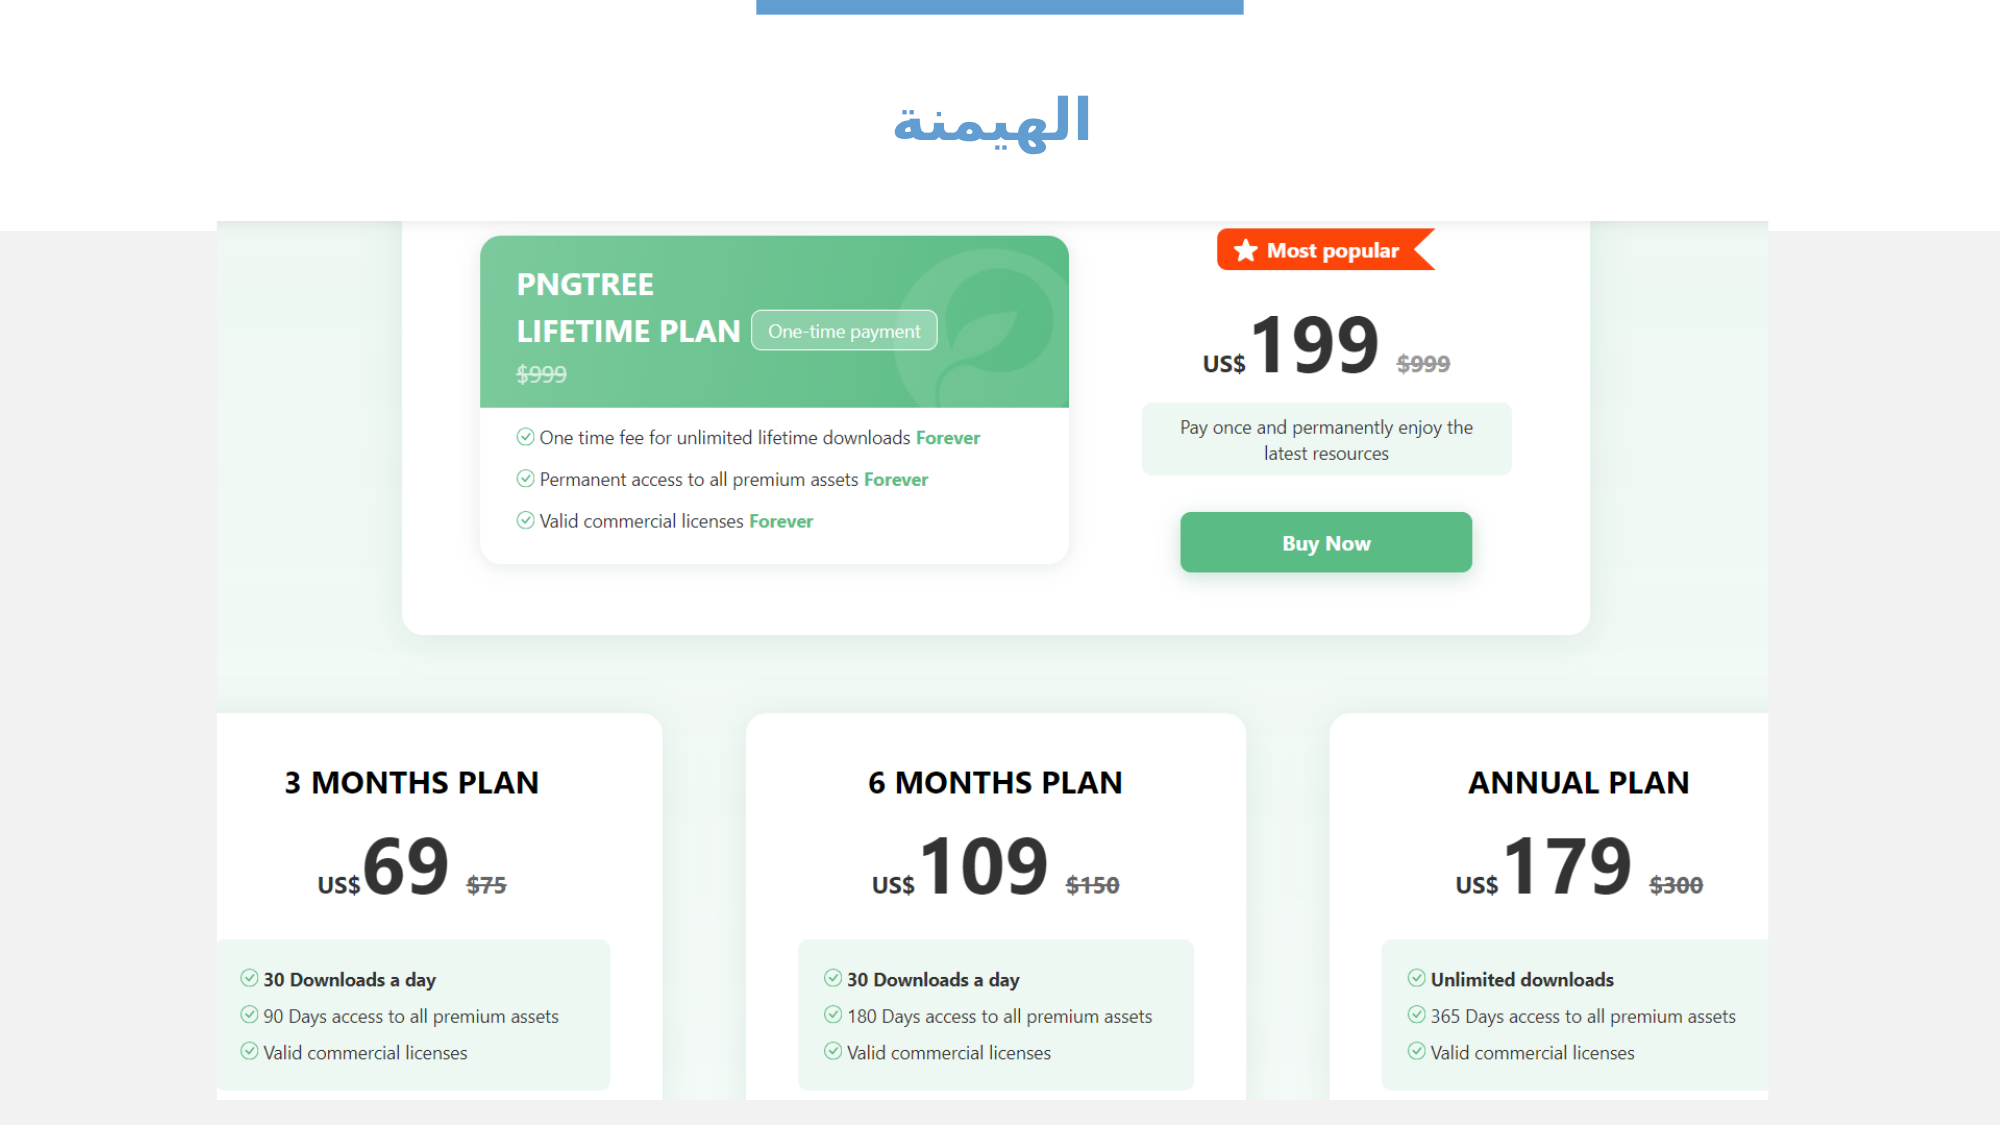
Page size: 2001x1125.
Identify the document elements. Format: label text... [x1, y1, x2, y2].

picture [216, 221, 1769, 1100]
title الهيمنة [134, 20, 1851, 222]
